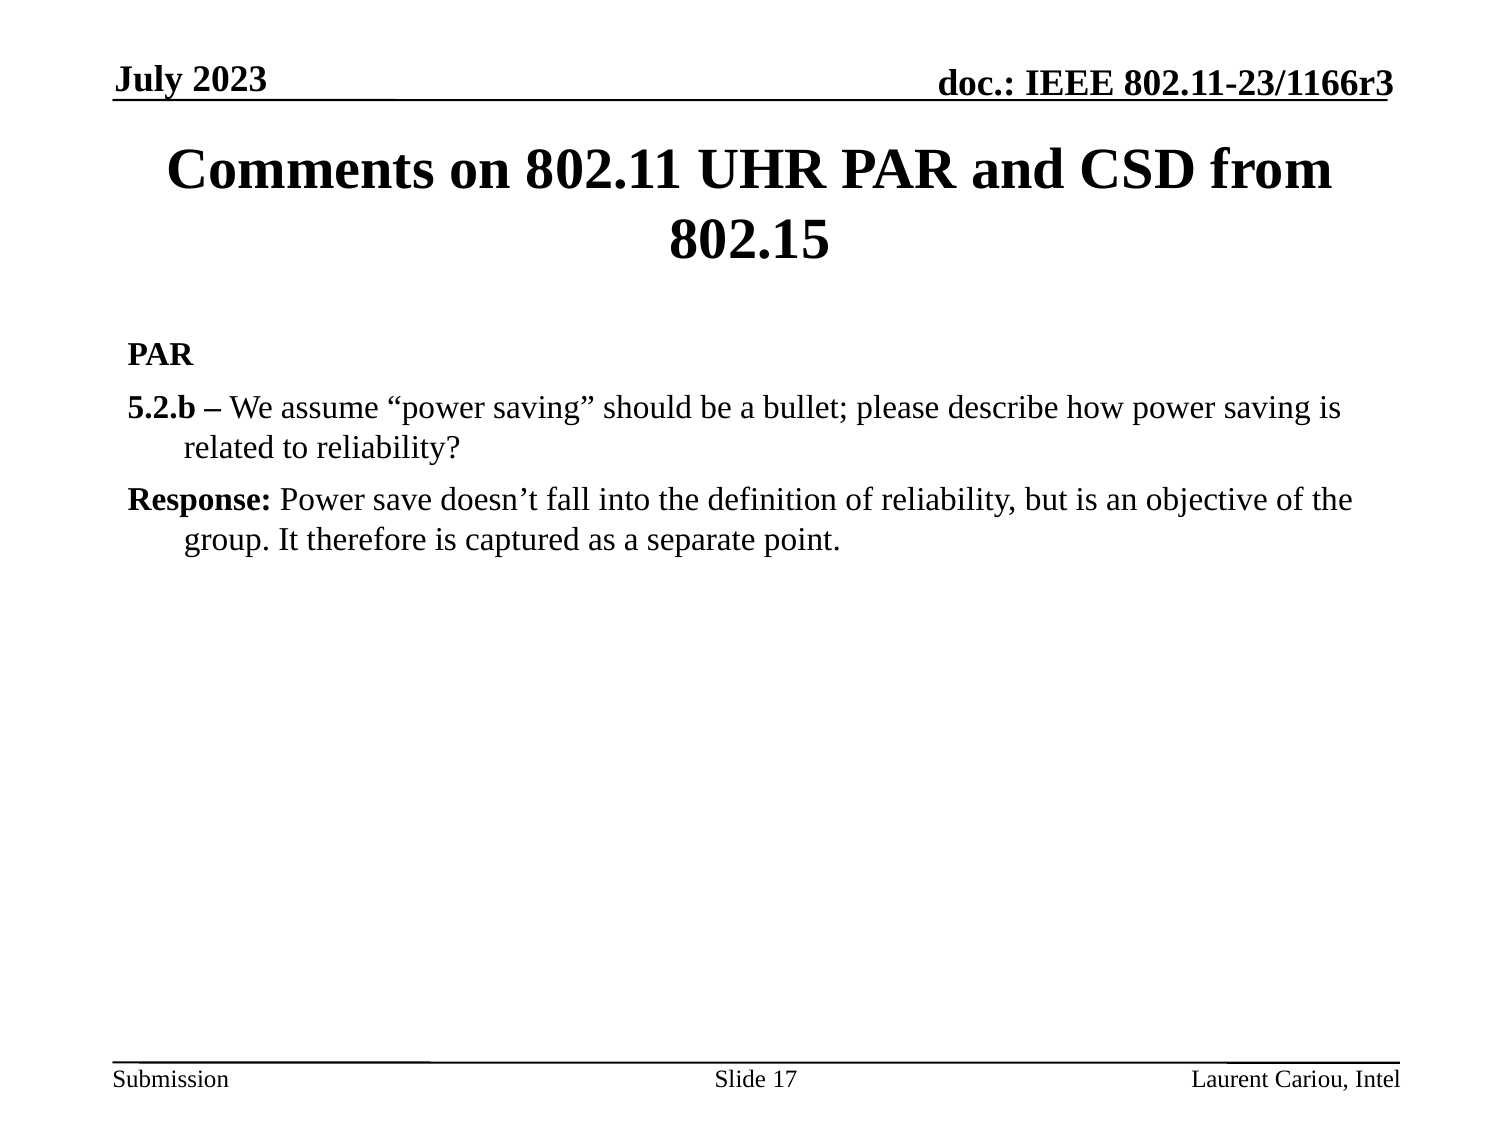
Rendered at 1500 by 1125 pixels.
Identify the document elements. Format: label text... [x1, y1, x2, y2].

title Comments on 802.11 UHR PAR and CSD from 802.15 [112, 112, 1388, 288]
slide_number Slide 17 [712, 1061, 800, 1123]
list PAR 5.2.b – We assume “power saving” should be a bullet; please describe how power saving is related to reliability? Response: Power save doesn’t fall into the definition of reliability, but is an objective of the group. It therefore is captured as a separate point. [112, 324, 1438, 1000]
footer Laurent Cariou, Intel [878, 1061, 1402, 1093]
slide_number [114, 54, 423, 100]
